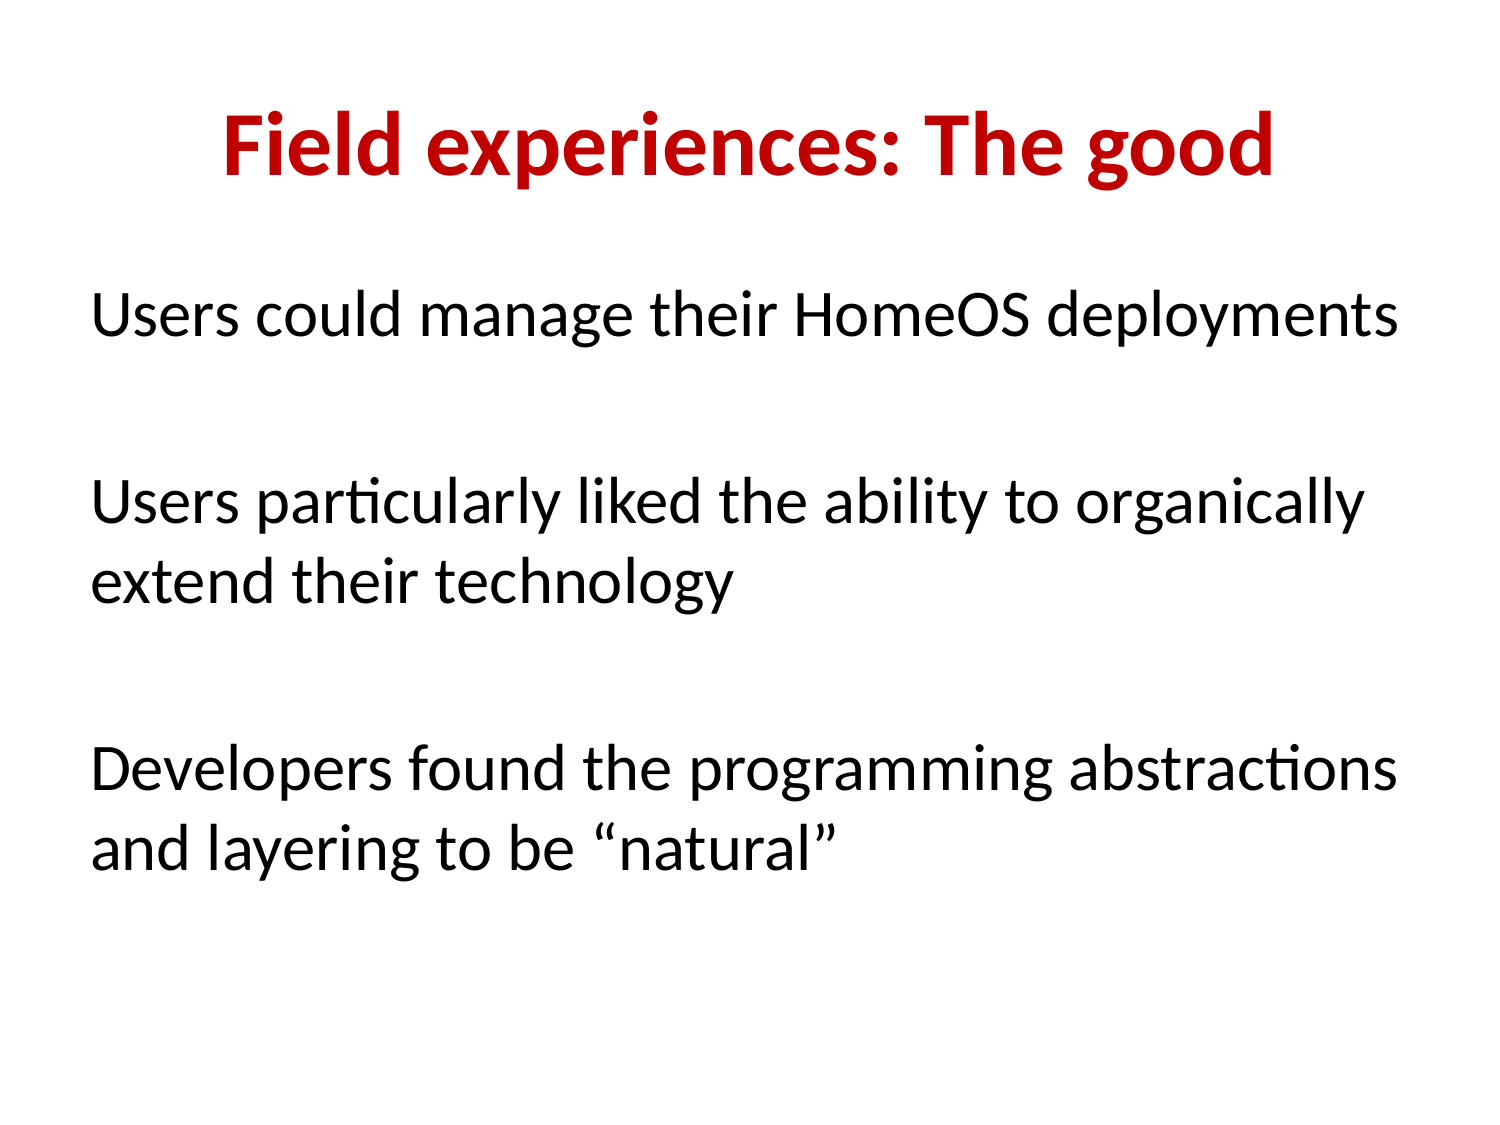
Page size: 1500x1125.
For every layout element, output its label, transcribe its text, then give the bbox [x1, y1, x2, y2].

list Users could manage their HomeOS deployments Users particularly liked the ability to organically extend their technology Developers found the programming abstractions and layering to be “natural” [75, 262, 1425, 1005]
title Field experiences: The good [75, 45, 1425, 233]
